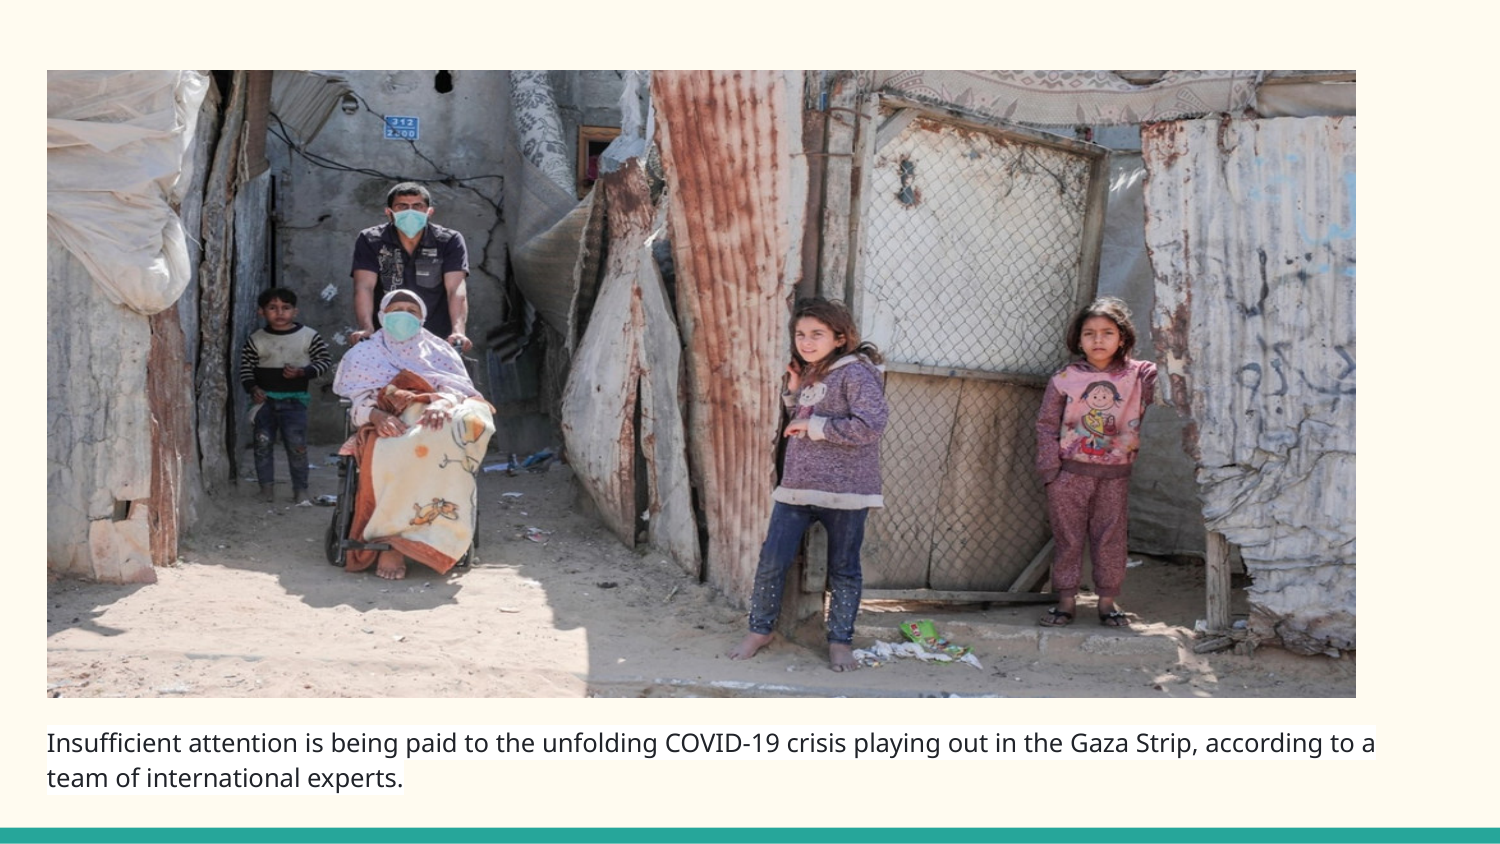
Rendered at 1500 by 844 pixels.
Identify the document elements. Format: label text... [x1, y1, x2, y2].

title Insufficient attention is being paid to the unfolding COVID-19 crisis playing out in the Gaza Strip, according to a team of international experts. [31, 707, 1430, 809]
picture [47, 70, 1357, 699]
